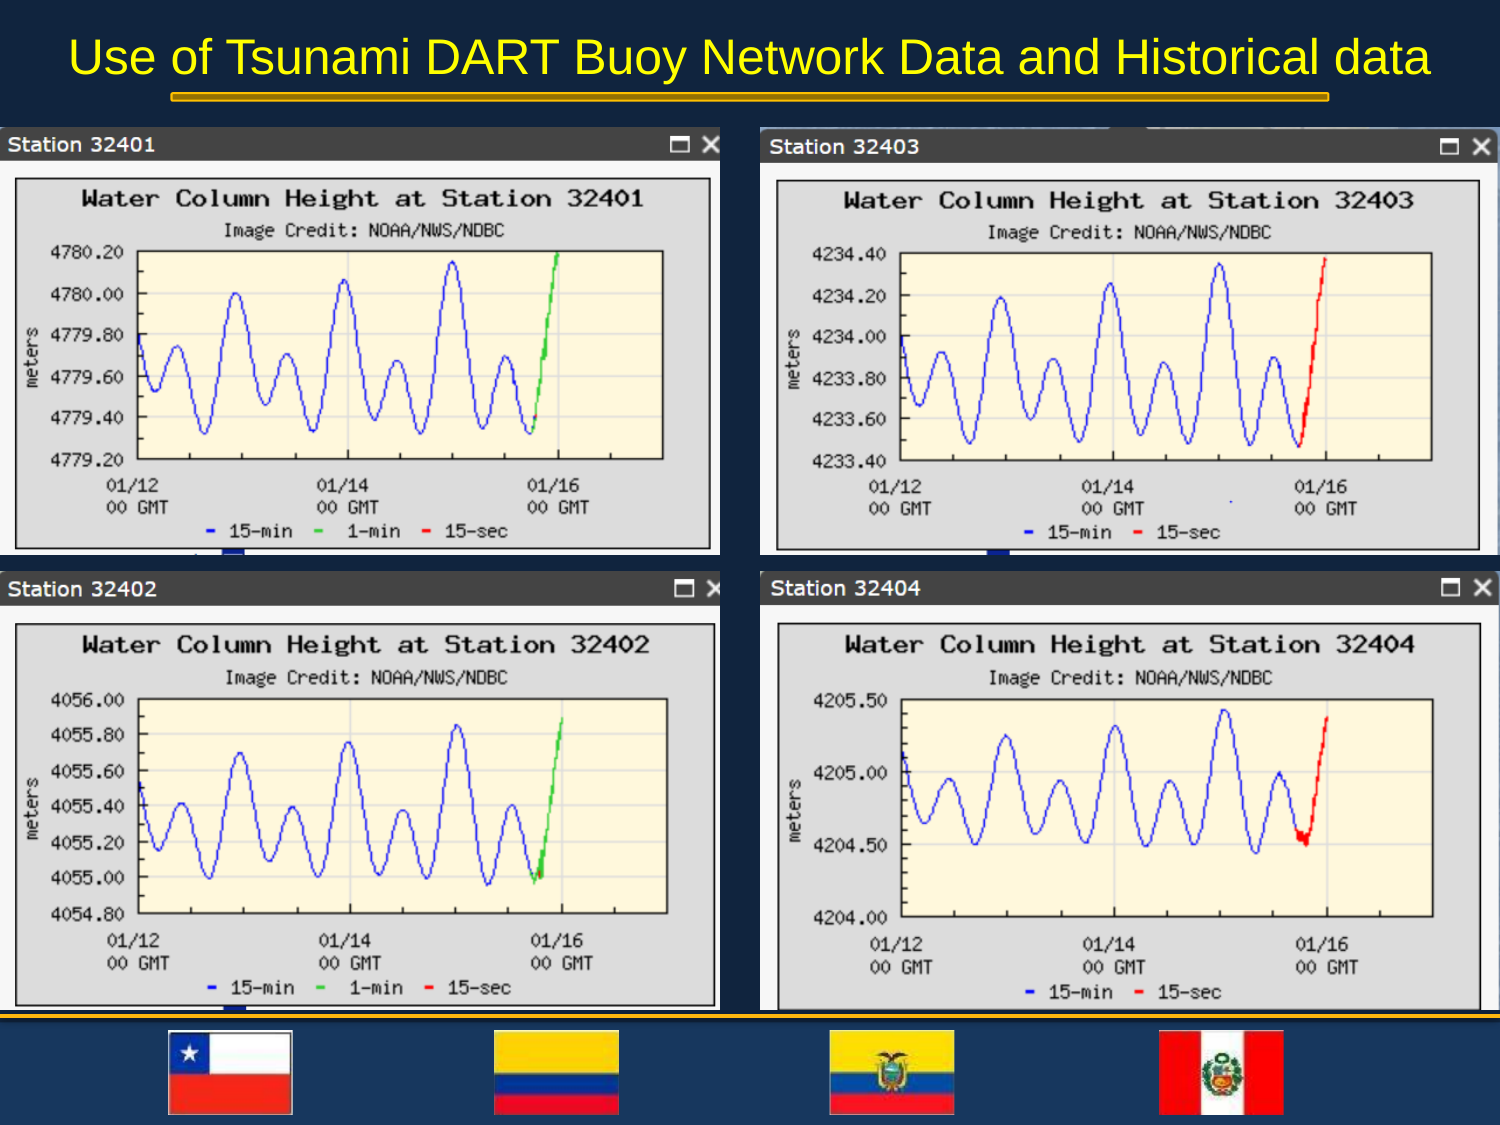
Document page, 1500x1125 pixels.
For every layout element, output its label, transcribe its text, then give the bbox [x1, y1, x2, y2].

picture [829, 1029, 955, 1115]
picture [760, 127, 1500, 555]
picture [493, 1029, 620, 1115]
picture [760, 571, 1500, 1010]
text_box Use of Tsunami DART Buoy Network Data and Historical data [34, 17, 1466, 93]
text_box [0, 1025, 1500, 1125]
picture [167, 1029, 294, 1115]
picture [0, 127, 721, 555]
picture [1158, 1029, 1285, 1115]
picture [0, 571, 721, 1010]
text_box [171, 93, 1329, 101]
